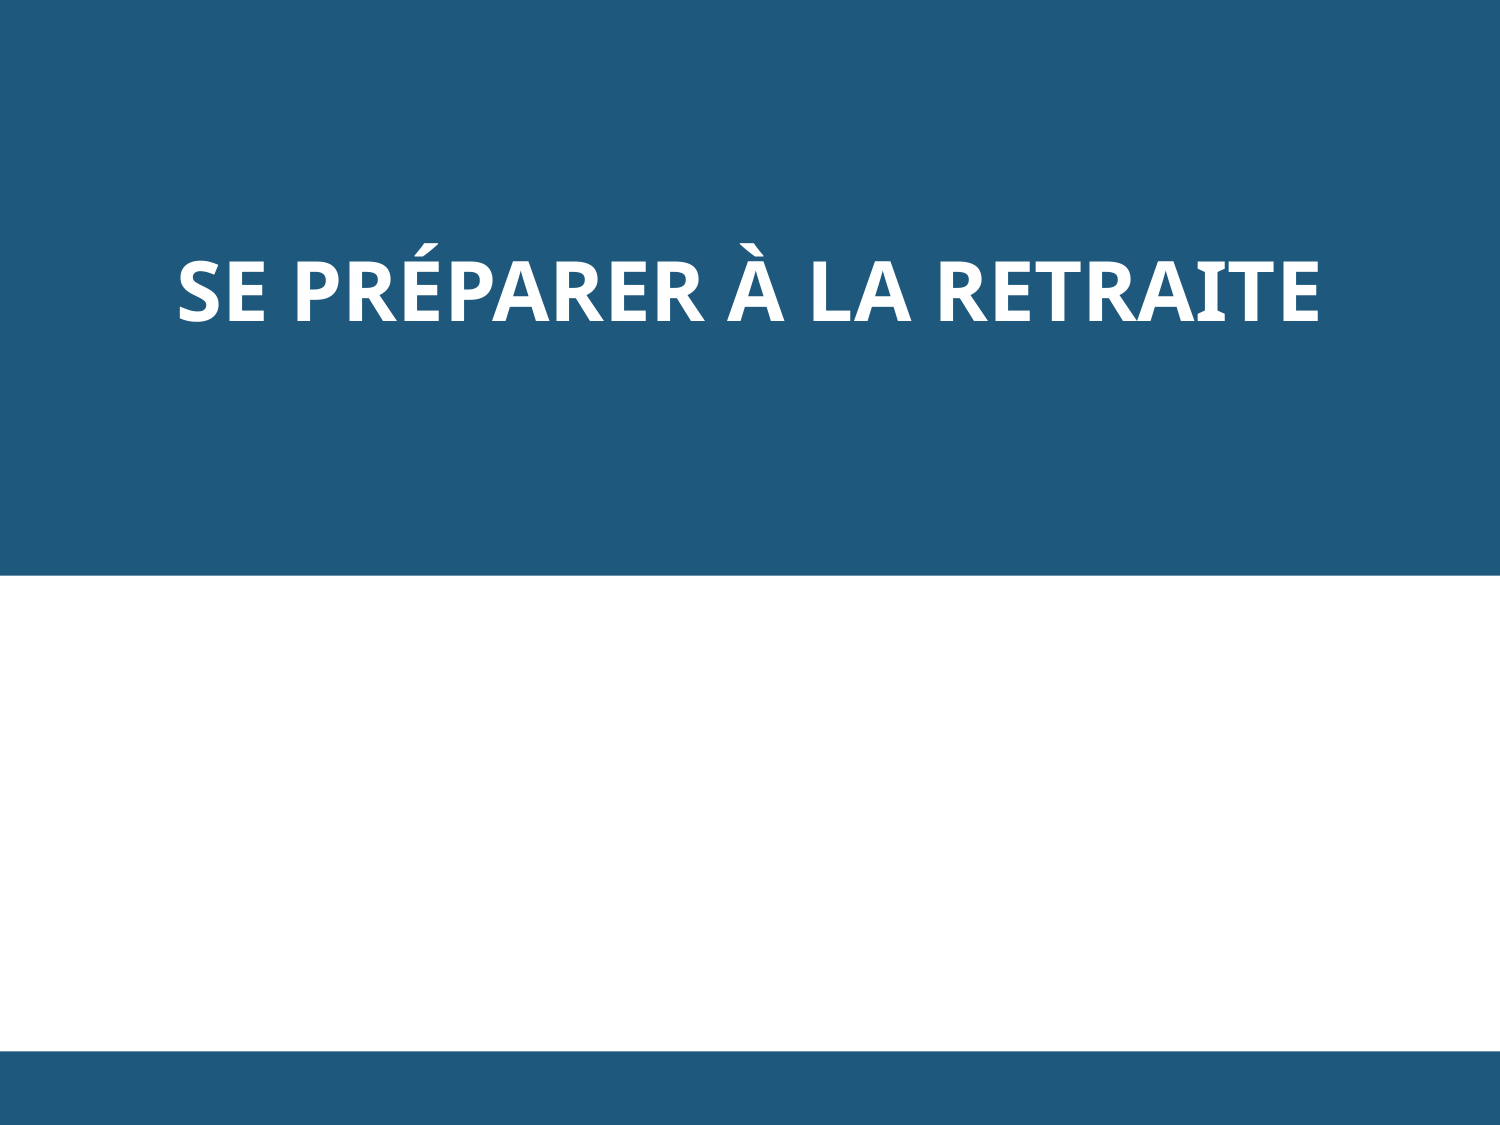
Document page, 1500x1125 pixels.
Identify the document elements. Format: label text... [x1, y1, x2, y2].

title Se préparer à la retraite [0, 0, 1500, 576]
